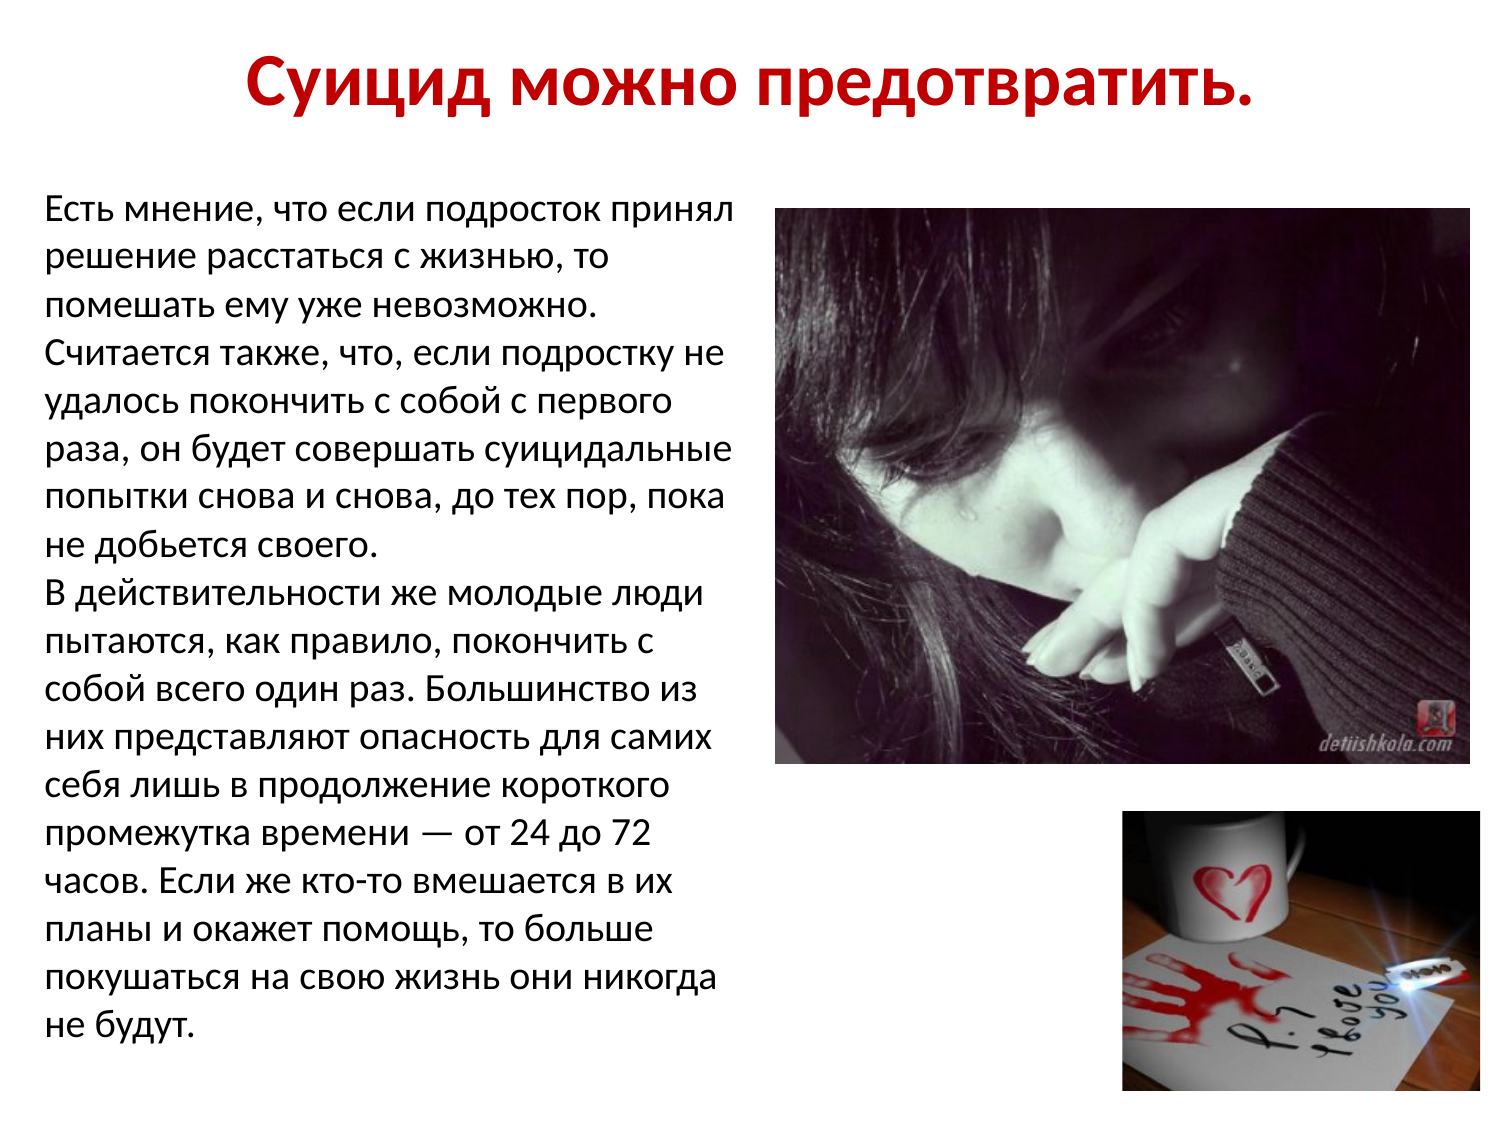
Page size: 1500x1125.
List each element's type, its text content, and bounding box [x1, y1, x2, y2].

picture [774, 207, 1471, 764]
title Суицид можно предотвратить. [76, 0, 1427, 152]
list Есть мнение, что если подросток принял решение расстаться с жизнью, то помешать ему уже невозможно. Считается также, что, если подростку не удалось покончить с собой с первого раза, он будет совершать суицидальные попытки снова и снова, до тех пор, пока не добьется своего. В действительности же молодые люди пытаются, как правило, покончить с собой всего один раз. Большинство из них представляют опасность для самих себя лишь в продолжение короткого промежутка времени — от 24 до 72 часов. Если же кто-то вмешается в их планы и окажет помощь, то больше покушаться на свою жизнь они никогда не будут. [29, 125, 774, 1083]
picture [1122, 811, 1481, 1091]
